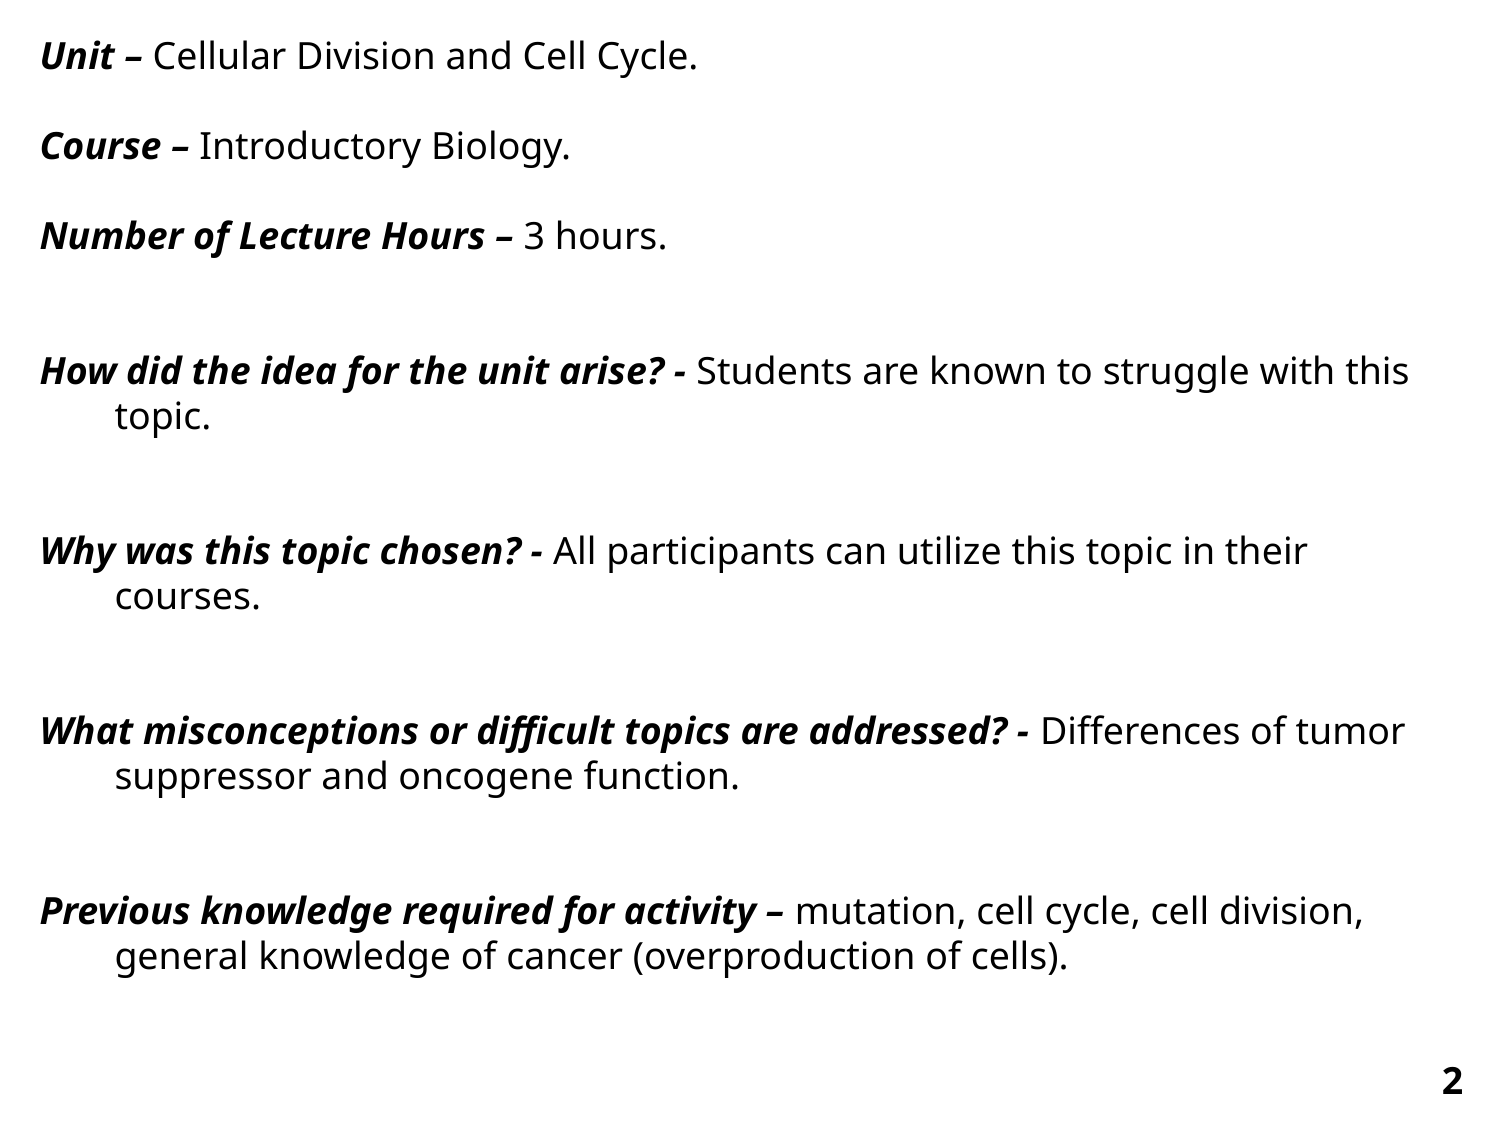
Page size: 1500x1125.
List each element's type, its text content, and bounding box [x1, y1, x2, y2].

text_box 2 [1427, 1049, 1479, 1110]
text_box Unit – Cellular Division and Cell Cycle. Course – Introductory Biology. Number of Lecture Hours – 3 hours. How did the idea for the unit arise? - Students are known to struggle with this topic. Why was this topic chosen? - All participants can utilize this topic in their courses. What misconceptions or difficult topics are addressed? - Differences of tumor suppressor and oncogene function. Previous knowledge required for activity – mutation, cell cycle, cell division, general knowledge of cancer (overproduction of cells). [24, 24, 1463, 985]
